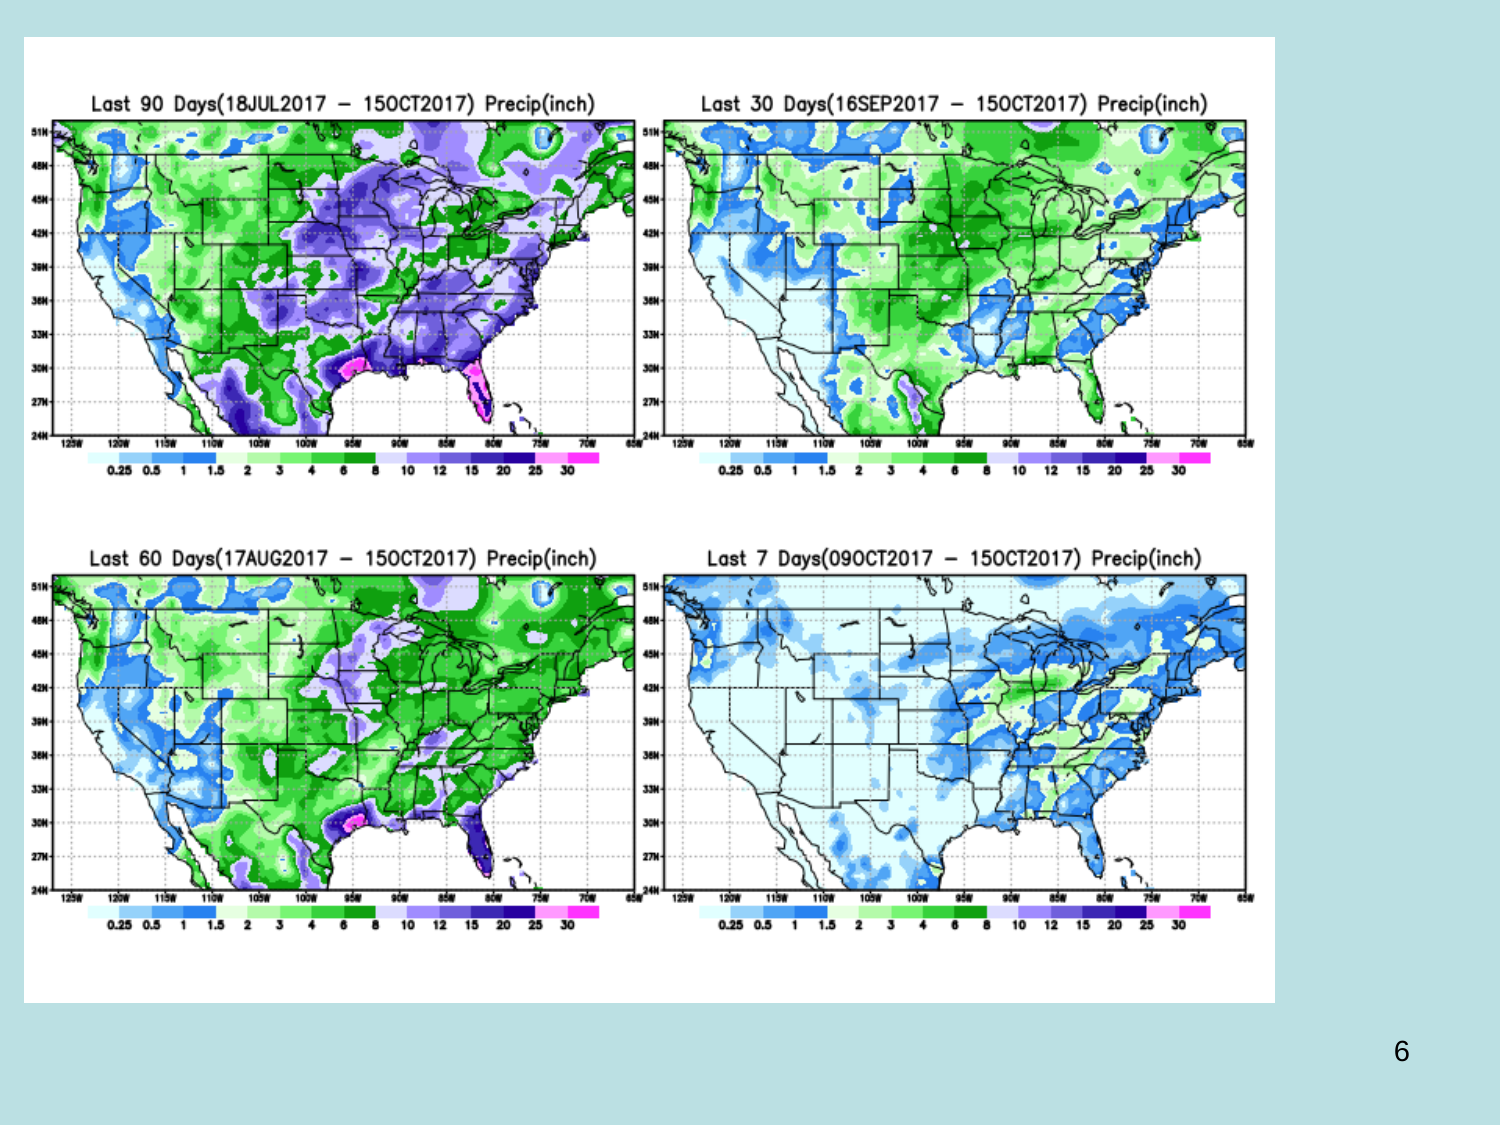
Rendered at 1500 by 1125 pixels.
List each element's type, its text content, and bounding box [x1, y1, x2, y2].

picture [24, 37, 1276, 1004]
slide_number 6 [1074, 1024, 1426, 1103]
